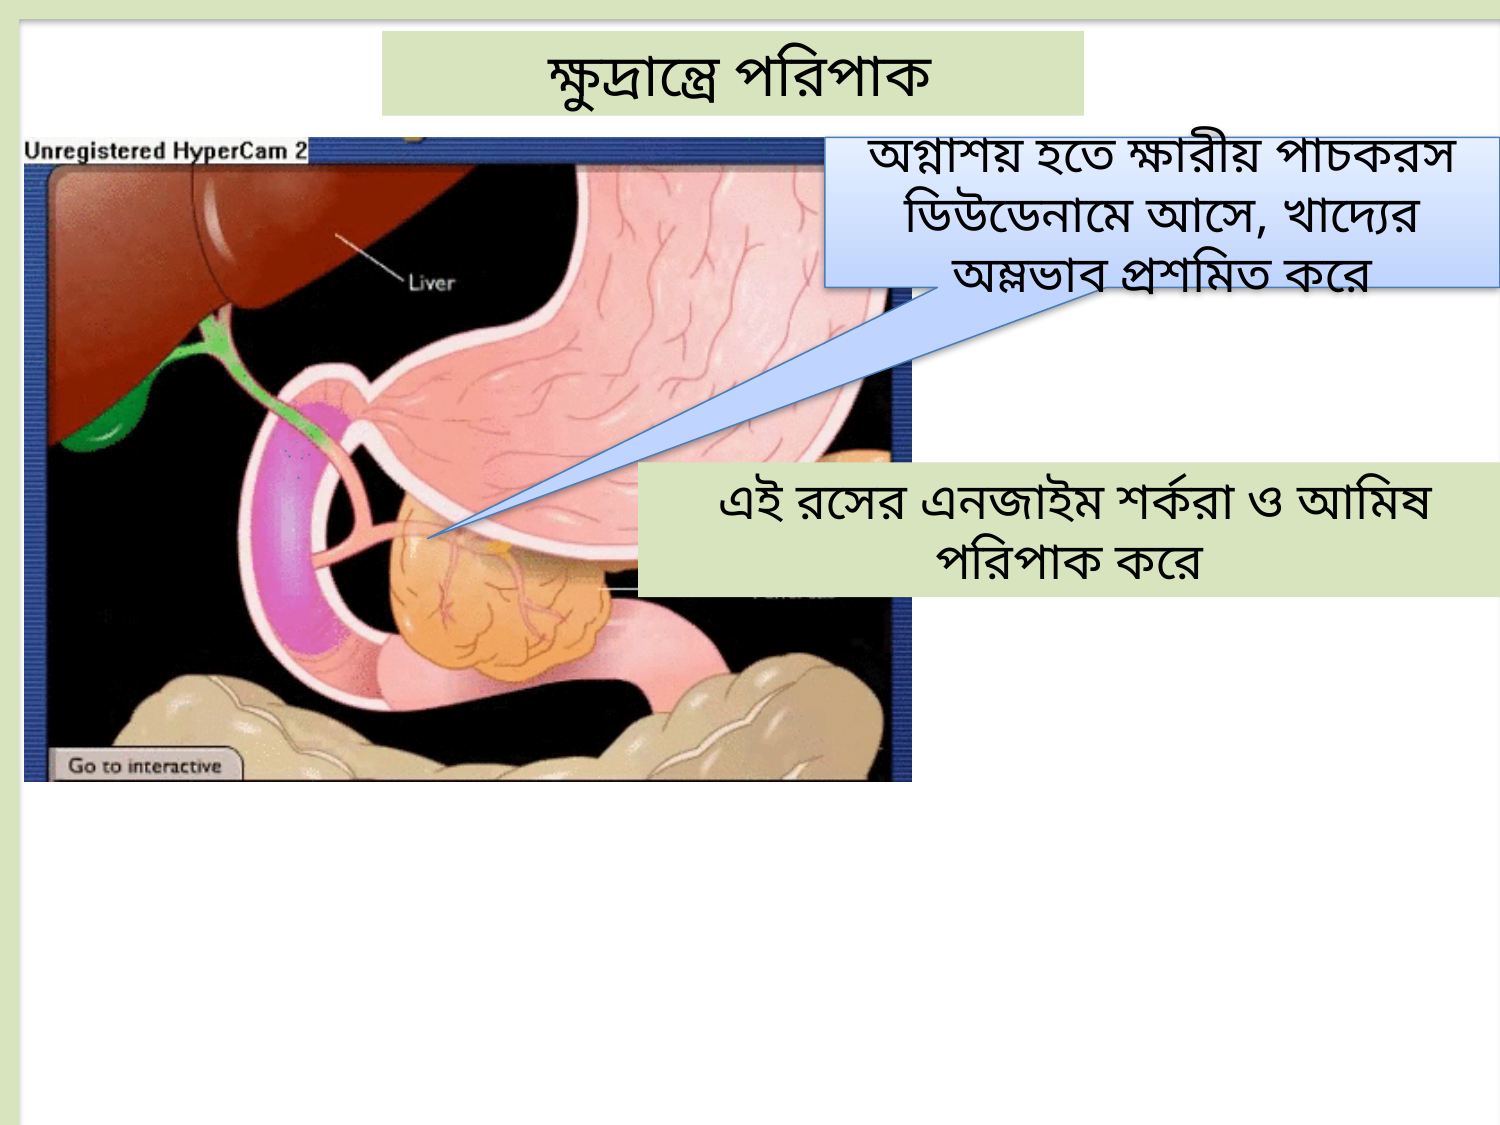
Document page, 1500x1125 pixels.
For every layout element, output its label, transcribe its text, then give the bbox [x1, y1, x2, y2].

text_box অগ্নাশয় হতে ক্ষারীয় পাচকরস ডিউডেনামে আসে, খাদ্যের অম্লভাব প্রশমিত করে [913, 136, 1500, 359]
text_box এই রসের এনজাইম শর্করা ও আমিষ পরিপাক করে [917, 462, 1500, 598]
picture [24, 137, 913, 782]
text_box [0, 0, 1500, 1125]
text_box ক্ষুদ্রান্ত্রে পরিপাক [382, 30, 1084, 116]
